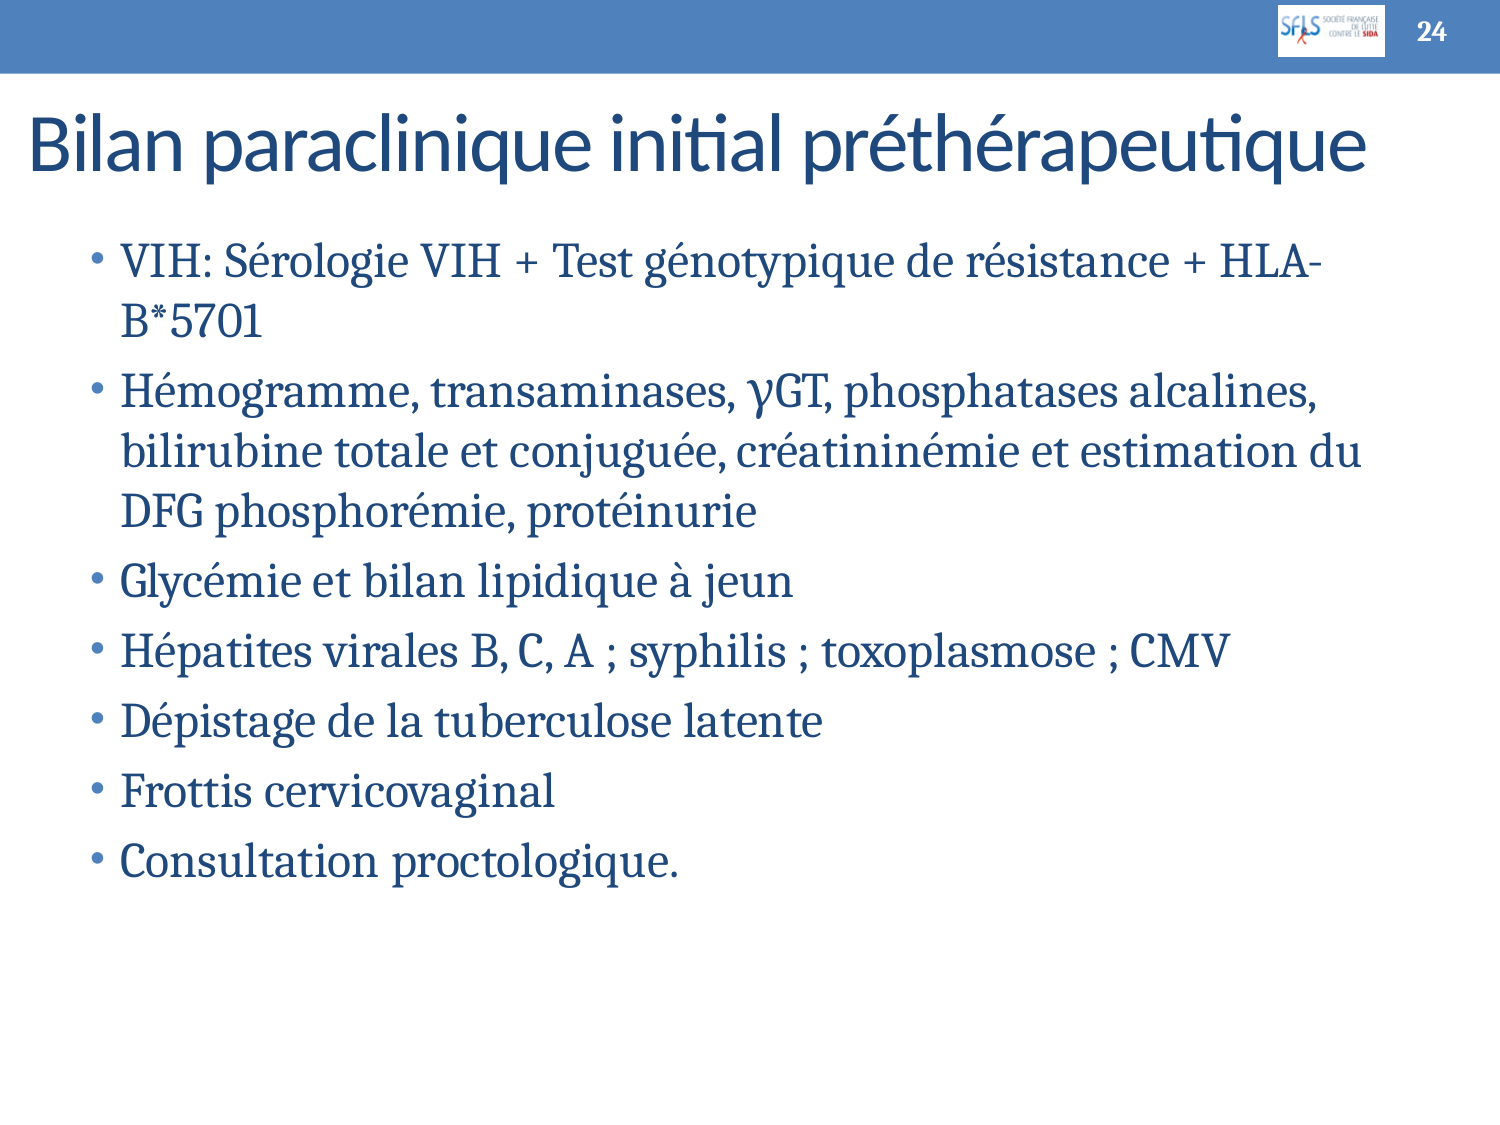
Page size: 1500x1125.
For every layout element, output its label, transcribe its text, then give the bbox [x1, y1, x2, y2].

slide_number 24 [1402, 3, 1500, 57]
picture [1278, 5, 1385, 57]
title Bilan paraclinique initial préthérapeutique [12, 87, 1425, 190]
list VIH: Sérologie VIH + Test génotypique de résistance + HLA-B*5701 Hémogramme, transaminases, γGT, phosphatases alcalines, bilirubine totale et conjuguée, créatininémie et estimation du DFG phosphorémie, protéinurie Glycémie et bilan lipidique à jeun Hépatites virales B, C, A ; syphilis ; toxoplasmose ; CMV Dépistage de la tuberculose latente Frottis cervicovaginal Consultation proctologique. [75, 220, 1425, 1042]
